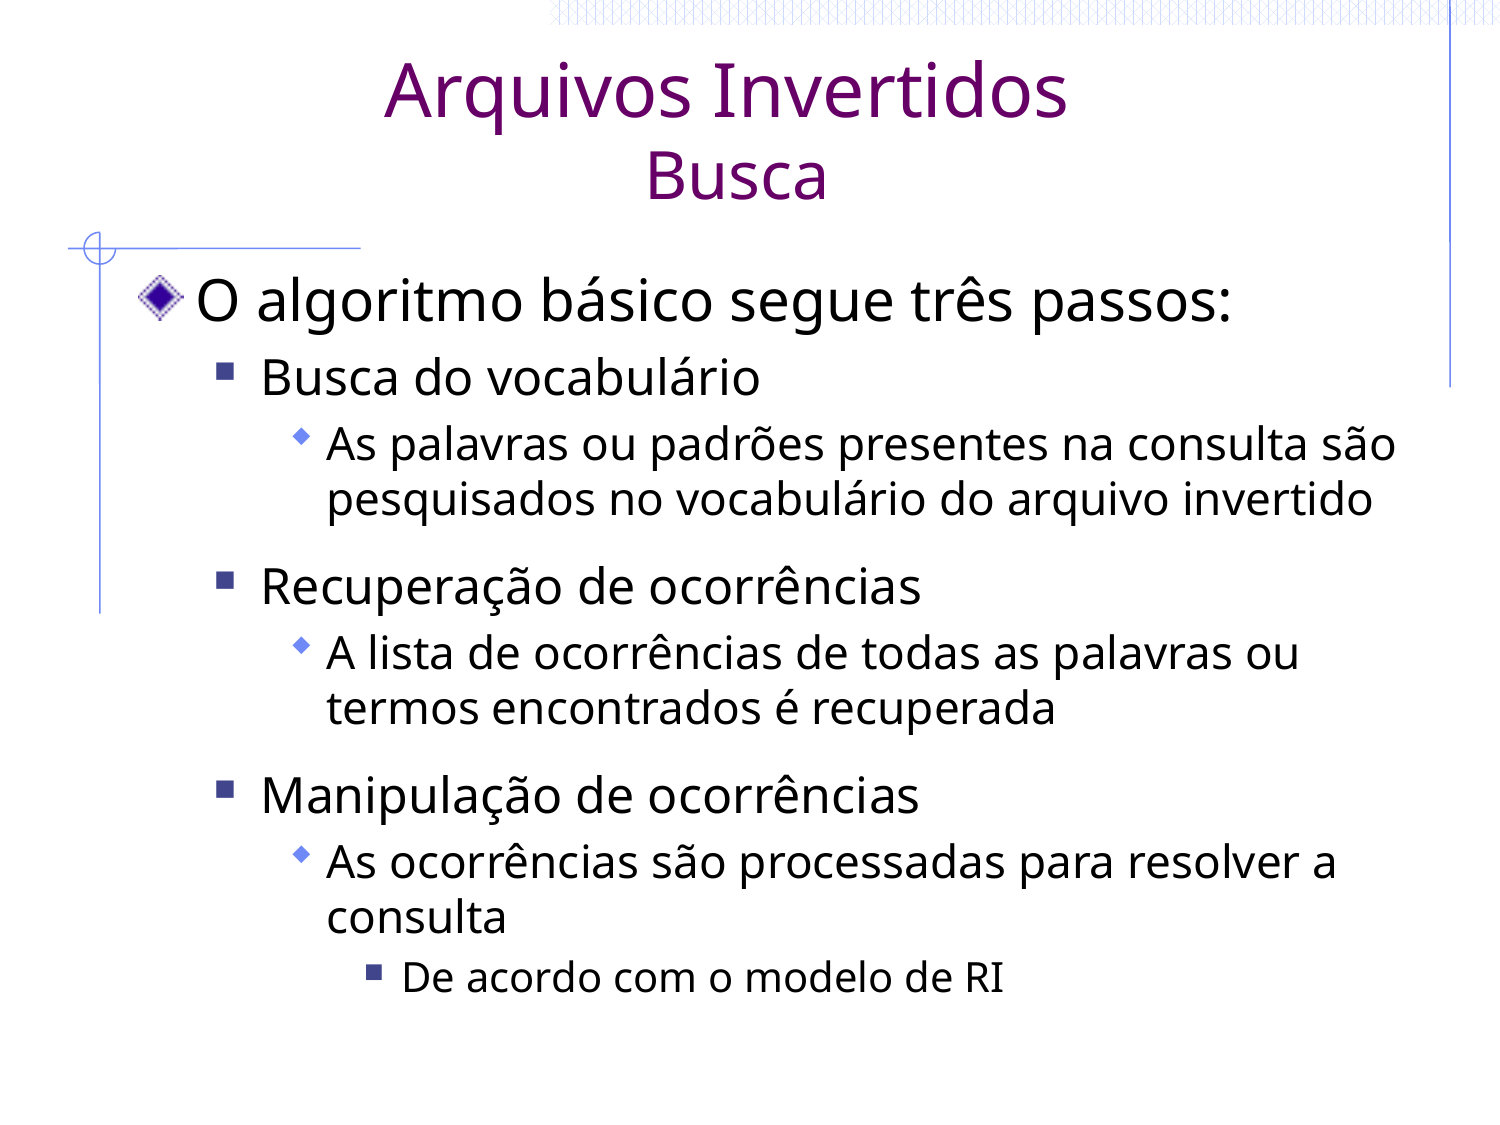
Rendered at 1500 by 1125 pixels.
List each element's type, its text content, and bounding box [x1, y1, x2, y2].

title Arquivos Invertidos Busca [99, 32, 1376, 221]
picture [138, 275, 184, 321]
list O algoritmo básico segue três passos: Busca do vocabulário As palavras ou padrões presentes na consulta são pesquisados no vocabulário do arquivo invertido Recuperação de ocorrências A lista de ocorrências de todas as palavras ou termos encontrados é recuperada Manipulação de ocorrências As ocorrências são processadas para resolver a consulta De acordo com o modelo de RI [123, 255, 1436, 1102]
